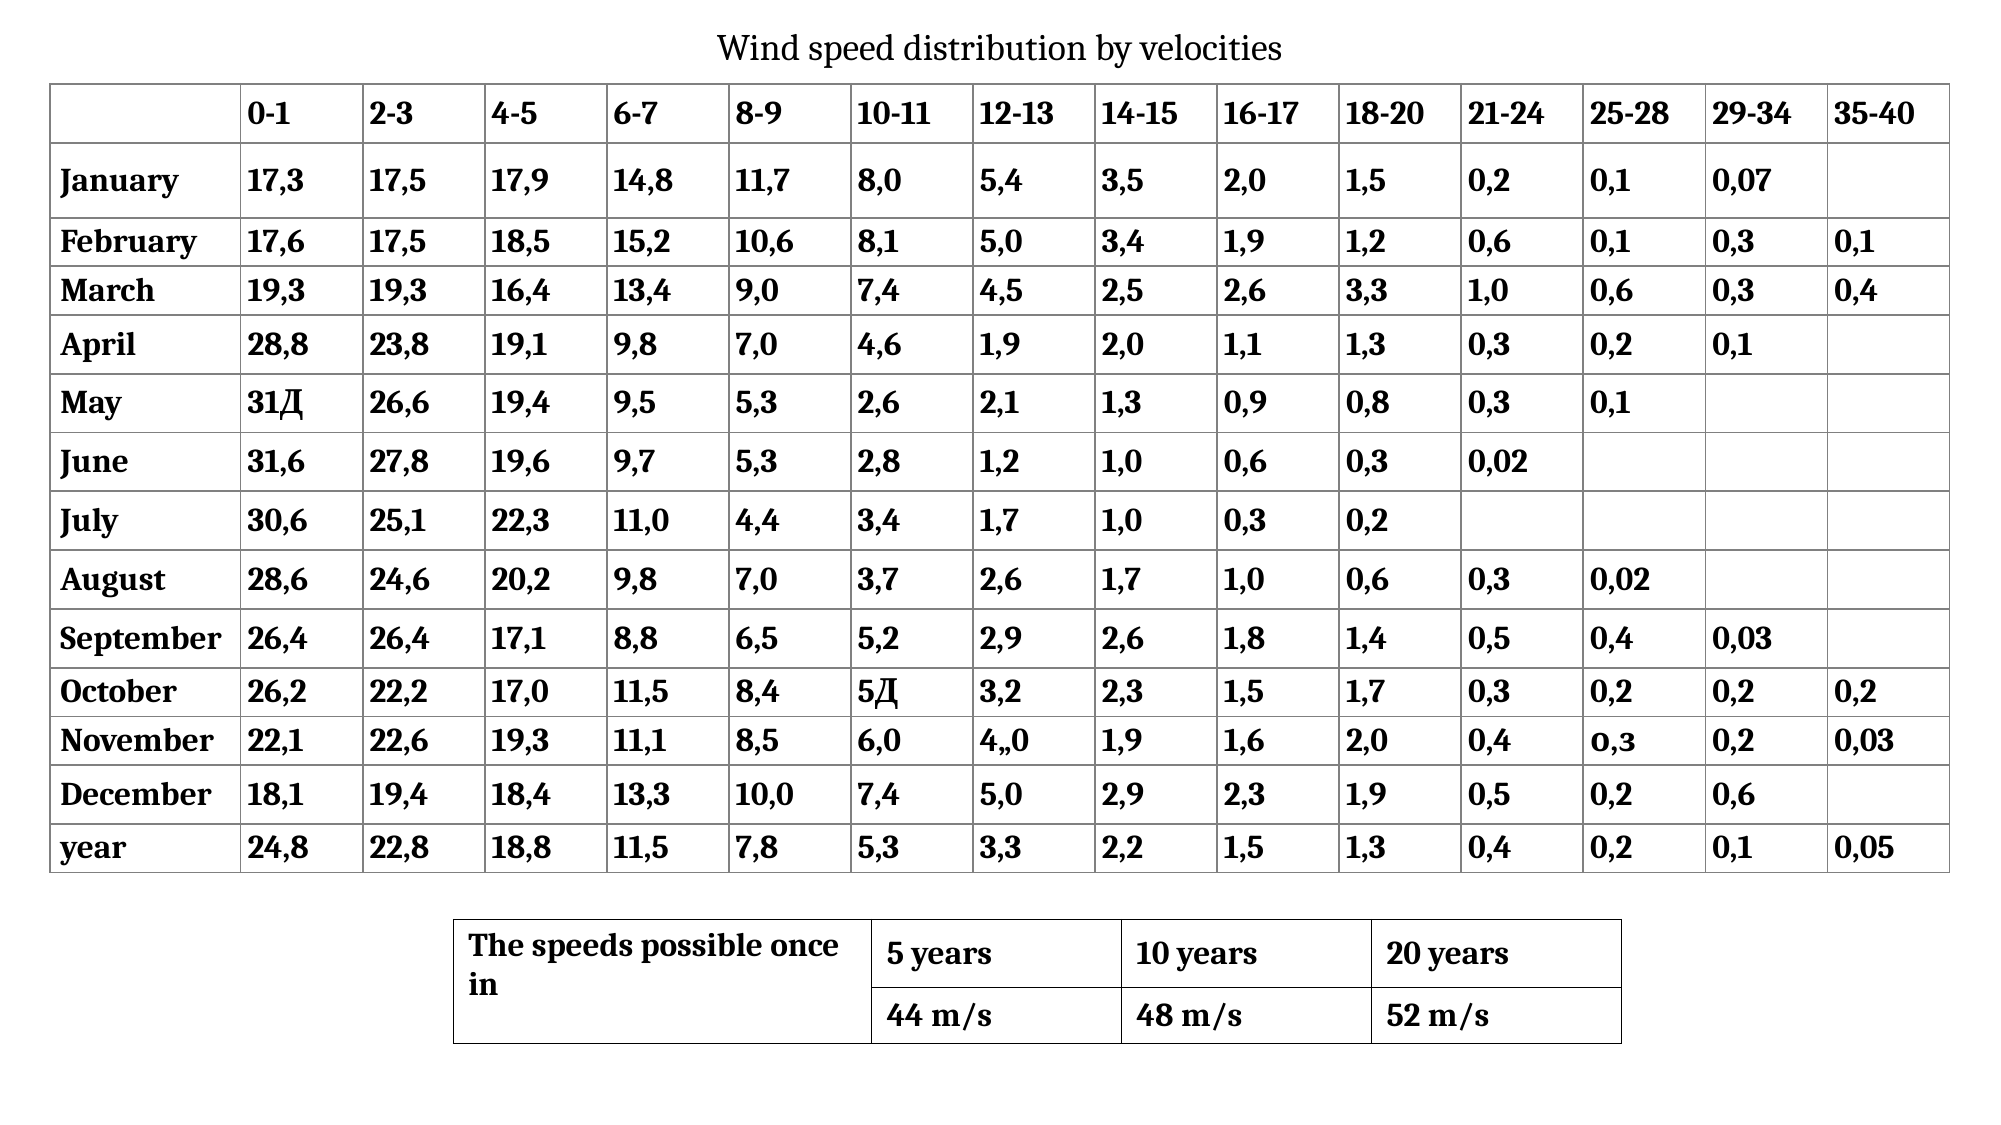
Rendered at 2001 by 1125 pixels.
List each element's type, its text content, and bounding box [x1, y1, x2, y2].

table_cell [1828, 433, 1949, 490]
table_cell 0,3 [1706, 219, 1827, 265]
table_cell 0,8 [1340, 375, 1460, 432]
table_cell 3,5 [1096, 144, 1216, 217]
table_cell 2,3 [1218, 766, 1338, 823]
table_cell 17,6 [241, 219, 362, 265]
table_cell 13,4 [608, 267, 728, 314]
table_cell [1828, 610, 1949, 667]
table_cell 2,9 [1096, 766, 1216, 823]
table_cell 1,4 [1340, 610, 1460, 667]
table_header 5 years [872, 920, 1121, 987]
table_cell 0,6 [1584, 267, 1705, 314]
table_cell 9,0 [730, 267, 850, 314]
table_header 8-9 [730, 85, 850, 142]
table_cell 1,7 [1096, 551, 1216, 608]
table_cell 3,3 [974, 825, 1094, 872]
table_cell 3,4 [1096, 219, 1216, 265]
table_cell March [51, 267, 240, 314]
table_cell 0,4 [1584, 610, 1705, 667]
table_cell 0,2 [1584, 316, 1705, 373]
table_cell [1706, 551, 1827, 608]
table_cell June [51, 433, 240, 490]
table_header [51, 85, 240, 142]
table_cell 1,6 [1218, 717, 1338, 764]
table_cell 1,5 [1218, 669, 1338, 716]
table_cell 0,3 [1340, 433, 1460, 490]
table_cell 0,2 [1584, 825, 1705, 872]
table_cell 27,8 [364, 433, 484, 490]
table_cell 2,2 [1096, 825, 1216, 872]
table_cell 31,6 [241, 433, 362, 490]
table_cell 0,5 [1462, 766, 1582, 823]
table_cell 1,0 [1462, 267, 1582, 314]
table_cell 19,3 [241, 267, 362, 314]
table_cell 0,1 [1706, 316, 1827, 373]
table_cell 0,4 [1462, 825, 1582, 872]
table_cell 11,5 [608, 669, 728, 716]
table_cell [1462, 492, 1582, 549]
table_cell 2,6 [974, 551, 1094, 608]
table_cell 1,9 [974, 316, 1094, 373]
table_cell 31Д [241, 375, 362, 432]
table_cell 2,8 [852, 433, 972, 490]
table_cell 0,3 [1706, 267, 1827, 314]
table_cell 0,3 [1462, 551, 1582, 608]
table_header 10-11 [852, 85, 972, 142]
table_cell 2,0 [1096, 316, 1216, 373]
table_cell 22,8 [364, 825, 484, 872]
table_cell [1584, 492, 1705, 549]
table_cell 17,5 [364, 144, 484, 217]
table_cell 0,4 [1462, 717, 1582, 764]
table_cell 11,1 [608, 717, 728, 764]
table_cell 8,4 [730, 669, 850, 716]
table_cell 0,6 [1706, 766, 1827, 823]
table_cell 3,4 [852, 492, 972, 549]
table_cell 13,3 [608, 766, 728, 823]
table_cell 5,4 [974, 144, 1094, 217]
table_cell December [51, 766, 240, 823]
table_cell 28,6 [241, 551, 362, 608]
table_cell 1,9 [1340, 766, 1460, 823]
table_cell May [51, 375, 240, 432]
table_cell 1,3 [1340, 825, 1460, 872]
table_cell 0,2 [1462, 144, 1582, 217]
table_cell 14,8 [608, 144, 728, 217]
table_cell 17,5 [364, 219, 484, 265]
table_cell 5,0 [974, 766, 1094, 823]
table_cell 9,8 [608, 316, 728, 373]
table_cell 19,3 [364, 267, 484, 314]
table_header 25-28 [1584, 85, 1705, 142]
table_cell 23,8 [364, 316, 484, 373]
table_cell 1,9 [1218, 219, 1338, 265]
table_cell year [51, 825, 240, 872]
table_cell 1,2 [1340, 219, 1460, 265]
table_cell [1706, 492, 1827, 549]
table_cell 8,5 [730, 717, 850, 764]
table_cell 22,1 [241, 717, 362, 764]
table_cell 5,3 [852, 825, 972, 872]
table_cell 7,8 [730, 825, 850, 872]
table_cell 7,4 [852, 766, 972, 823]
table_header 4-5 [486, 85, 606, 142]
table_cell [1706, 433, 1827, 490]
table_cell 0,1 [1584, 144, 1705, 217]
table_cell 0,6 [1218, 433, 1338, 490]
table_cell 26,4 [364, 610, 484, 667]
table_cell January [51, 144, 240, 217]
table_cell 2,0 [1340, 717, 1460, 764]
table_cell April [51, 316, 240, 373]
table_header 35-40 [1828, 85, 1949, 142]
table_cell 26,2 [241, 669, 362, 716]
table_header 0-1 [241, 85, 362, 142]
table_header 2-3 [364, 85, 484, 142]
table_header 12-13 [974, 85, 1094, 142]
table_cell 6,0 [852, 717, 972, 764]
table_header 29-34 [1706, 85, 1827, 142]
table_cell 11,5 [608, 825, 728, 872]
table_cell 22,6 [364, 717, 484, 764]
table_cell 4,6 [852, 316, 972, 373]
table_header 10 years [1122, 920, 1371, 987]
table_cell 7,4 [852, 267, 972, 314]
table_cell 2,9 [974, 610, 1094, 667]
table_cell 1,5 [1218, 825, 1338, 872]
table_cell 10,6 [730, 219, 850, 265]
table_cell November [51, 717, 240, 764]
table_cell October [51, 669, 240, 716]
table_cell 28,8 [241, 316, 362, 373]
table_cell 0,3 [1462, 375, 1582, 432]
list Wind speed distribution by velocities [137, 20, 1863, 83]
table_cell 0,5 [1462, 610, 1582, 667]
table_cell 26,6 [364, 375, 484, 432]
table_cell 1,0 [1096, 433, 1216, 490]
table_cell February [51, 219, 240, 265]
table_cell 5,3 [730, 433, 850, 490]
table_cell 0,05 [1828, 825, 1949, 872]
table_cell 1,2 [974, 433, 1094, 490]
table_cell 26,4 [241, 610, 362, 667]
table_cell 8,8 [608, 610, 728, 667]
table_cell 1,9 [1096, 717, 1216, 764]
table_cell 11,7 [730, 144, 850, 217]
table_cell 8,1 [852, 219, 972, 265]
table_header 18-20 [1340, 85, 1460, 142]
table_cell 52 m/s [1372, 988, 1621, 1043]
table_header 20 years [1372, 920, 1621, 987]
table_cell 4„0 [974, 717, 1094, 764]
table_cell 48 m/s [1122, 988, 1371, 1043]
table_cell [1584, 433, 1705, 490]
table_cell [1828, 144, 1949, 217]
table_cell 2,6 [1096, 610, 1216, 667]
table_cell 22,2 [364, 669, 484, 716]
table_cell 0,1 [1828, 219, 1949, 265]
table_cell 3,7 [852, 551, 972, 608]
table_cell 19,4 [486, 375, 606, 432]
table_cell 0,1 [1584, 219, 1705, 265]
table_cell 0,02 [1462, 433, 1582, 490]
table_cell 0,03 [1706, 610, 1827, 667]
table_cell 18,5 [486, 219, 606, 265]
table_cell 2,3 [1096, 669, 1216, 716]
table_cell 22,3 [486, 492, 606, 549]
table_cell 19,1 [486, 316, 606, 373]
table_cell 1,3 [1096, 375, 1216, 432]
table_cell 1,0 [1096, 492, 1216, 549]
table_cell 0,2 [1584, 766, 1705, 823]
table_cell 0,1 [1584, 375, 1705, 432]
table_cell 19,4 [364, 766, 484, 823]
table_cell 1,8 [1218, 610, 1338, 667]
table_cell [1828, 551, 1949, 608]
table_cell о,з [1584, 717, 1705, 764]
table_cell 17,0 [486, 669, 606, 716]
table_cell 24,6 [364, 551, 484, 608]
table_cell 30,6 [241, 492, 362, 549]
table_cell [1828, 766, 1949, 823]
table_cell 0,6 [1462, 219, 1582, 265]
table_cell 0,3 [1218, 492, 1338, 549]
table_cell 8,0 [852, 144, 972, 217]
table_cell 17,1 [486, 610, 606, 667]
table_cell 3,3 [1340, 267, 1460, 314]
table_cell 11,0 [608, 492, 728, 549]
table_cell 2,1 [974, 375, 1094, 432]
table_cell 17,9 [486, 144, 606, 217]
table_header 21-24 [1462, 85, 1582, 142]
table_cell 1,1 [1218, 316, 1338, 373]
table_cell [1706, 375, 1827, 432]
table_cell 1,5 [1340, 144, 1460, 217]
table_cell 1,7 [974, 492, 1094, 549]
table_cell 0,2 [1706, 717, 1827, 764]
table_cell 0,03 [1828, 717, 1949, 764]
table_cell 0,3 [1462, 316, 1582, 373]
table_cell 44 m/s [872, 988, 1121, 1043]
table_cell 3,2 [974, 669, 1094, 716]
table_cell 25,1 [364, 492, 484, 549]
table_cell 0,2 [1706, 669, 1827, 716]
table_cell 9,7 [608, 433, 728, 490]
table_header 6-7 [608, 85, 728, 142]
table_header 16-17 [1218, 85, 1338, 142]
table_cell 5,3 [730, 375, 850, 432]
table_cell 20,2 [486, 551, 606, 608]
table_cell 2,5 [1096, 267, 1216, 314]
table_cell 18,1 [241, 766, 362, 823]
table_cell 15,2 [608, 219, 728, 265]
table_cell 0,3 [1462, 669, 1582, 716]
table_cell 0,2 [1340, 492, 1460, 549]
table_cell 19,3 [486, 717, 606, 764]
table_cell 1,3 [1340, 316, 1460, 373]
table_cell 18,4 [486, 766, 606, 823]
table_cell 4,4 [730, 492, 850, 549]
table_cell 18,8 [486, 825, 606, 872]
table_cell 0,6 [1340, 551, 1460, 608]
table_cell 5,2 [852, 610, 972, 667]
table_cell 2,0 [1218, 144, 1338, 217]
table_cell 9,5 [608, 375, 728, 432]
table_cell 9,8 [608, 551, 728, 608]
table_cell 0,2 [1584, 669, 1705, 716]
table_cell 17,3 [241, 144, 362, 217]
table_cell [1828, 316, 1949, 373]
table_cell 2,6 [852, 375, 972, 432]
table_cell 0,4 [1828, 267, 1949, 314]
table_cell 7,0 [730, 551, 850, 608]
table_header 14-15 [1096, 85, 1216, 142]
table_cell 2,6 [1218, 267, 1338, 314]
table_cell 10,0 [730, 766, 850, 823]
table_cell 1,7 [1340, 669, 1460, 716]
table_cell 7,0 [730, 316, 850, 373]
table_cell 6,5 [730, 610, 850, 667]
table_cell 0,1 [1706, 825, 1827, 872]
table_cell September [51, 610, 240, 667]
table_cell 0,2 [1828, 669, 1949, 716]
table_cell 5Д [852, 669, 972, 716]
table_cell 0,07 [1706, 144, 1827, 217]
table_cell [1828, 492, 1949, 549]
table_cell 1,0 [1218, 551, 1338, 608]
table_cell 24,8 [241, 825, 362, 872]
table_cell 19,6 [486, 433, 606, 490]
table_cell 0,9 [1218, 375, 1338, 432]
table_cell 4,5 [974, 267, 1094, 314]
table_cell [1828, 375, 1949, 432]
table_cell August [51, 551, 240, 608]
table_cell July [51, 492, 240, 549]
table_cell 16,4 [486, 267, 606, 314]
table_header The speeds possible once in [454, 920, 871, 1043]
table_cell 5,0 [974, 219, 1094, 265]
table_cell 0,02 [1584, 551, 1705, 608]
